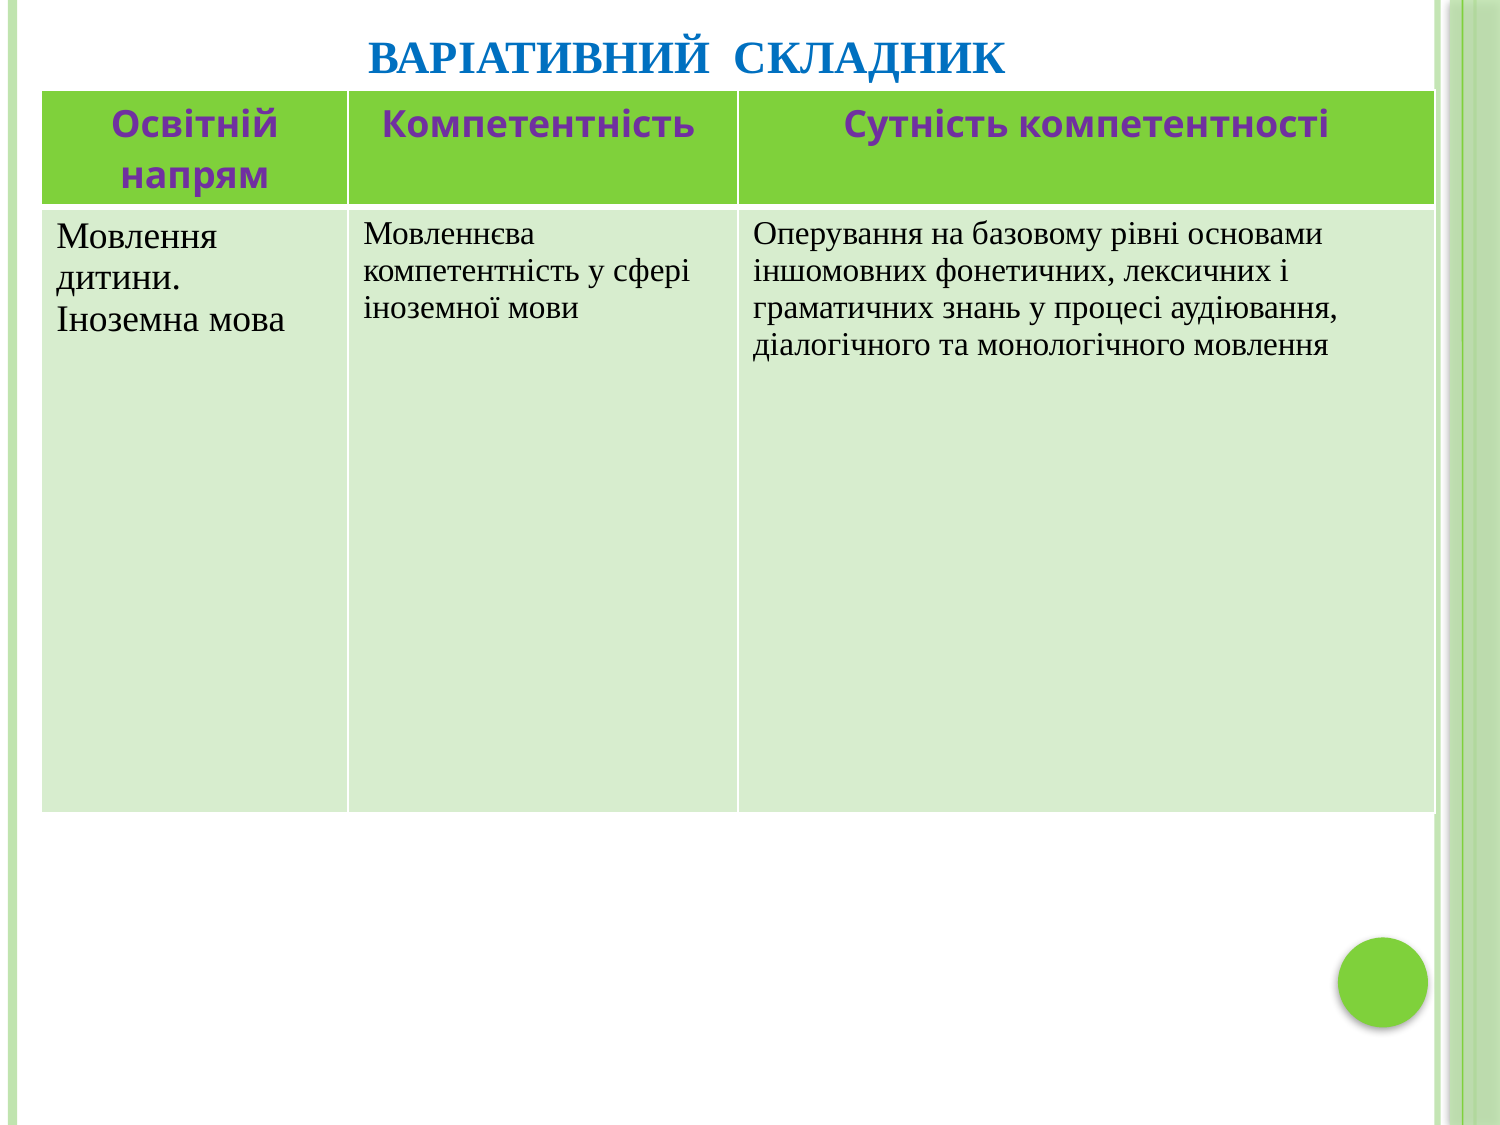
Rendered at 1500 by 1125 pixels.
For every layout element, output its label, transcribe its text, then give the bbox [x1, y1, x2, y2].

table_cell Мовлення дитини. Іноземна мова [42, 210, 347, 812]
title Варіативний складник [75, 19, 1300, 89]
table_cell Мовленнєва компетентність у сфері іноземної мови [349, 210, 737, 812]
table_header Компетентність [349, 91, 737, 204]
table_cell Оперування на базовому рівні основами іншомовних фонетичних, лексичних і граматичних знань у процесі аудіювання, діалогічного та монологічного мовлення [739, 210, 1434, 812]
table_header Освітній напрям [42, 91, 347, 204]
table_header Сутність компетентності [739, 91, 1434, 204]
